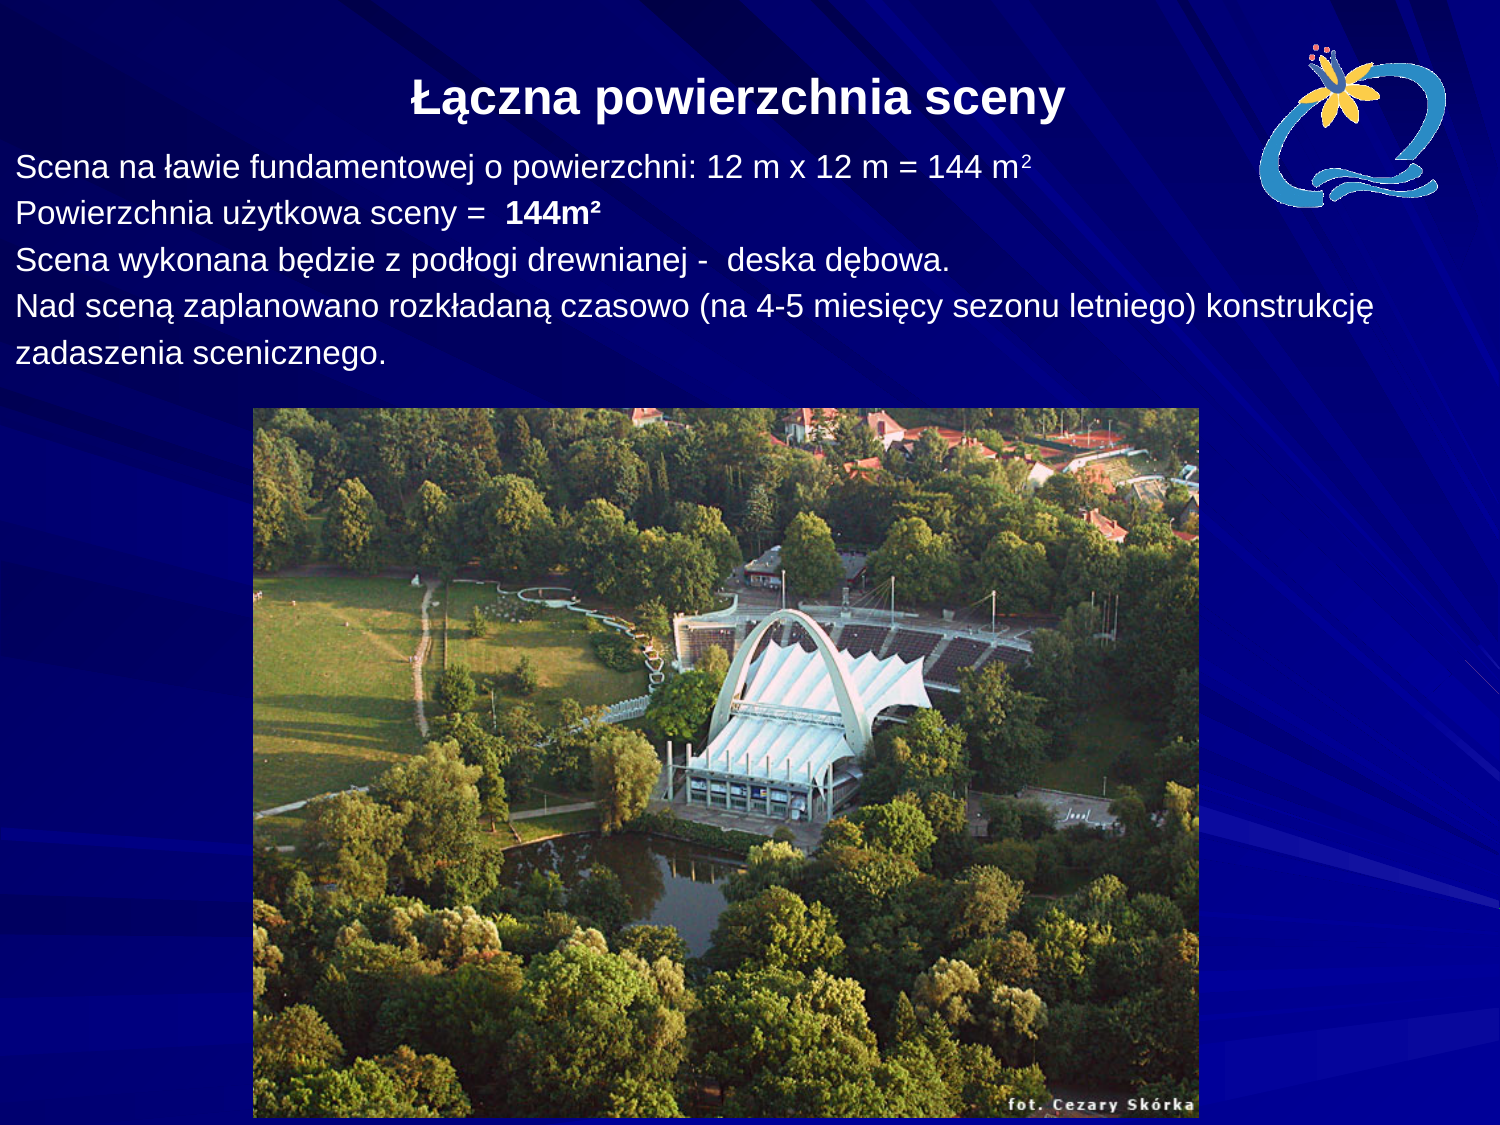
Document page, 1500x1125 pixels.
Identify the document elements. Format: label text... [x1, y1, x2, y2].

title Łączna powierzchnia sceny [76, 0, 1427, 137]
list Scena na ławie fundamentowej o powierzchni: 12 m x 12 m = 144 m2 Powierzchnia użytkowa sceny = 144m² Scena wykonana będzie z podłogi drewnianej - deska dębowa. Nad sceną zaplanowano rozkładaną czasowo (na 4-5 miesięcy sezonu letniego) konstrukcję zadaszenia scenicznego. [0, 137, 1500, 881]
picture [253, 408, 1199, 1118]
picture [1257, 42, 1447, 208]
